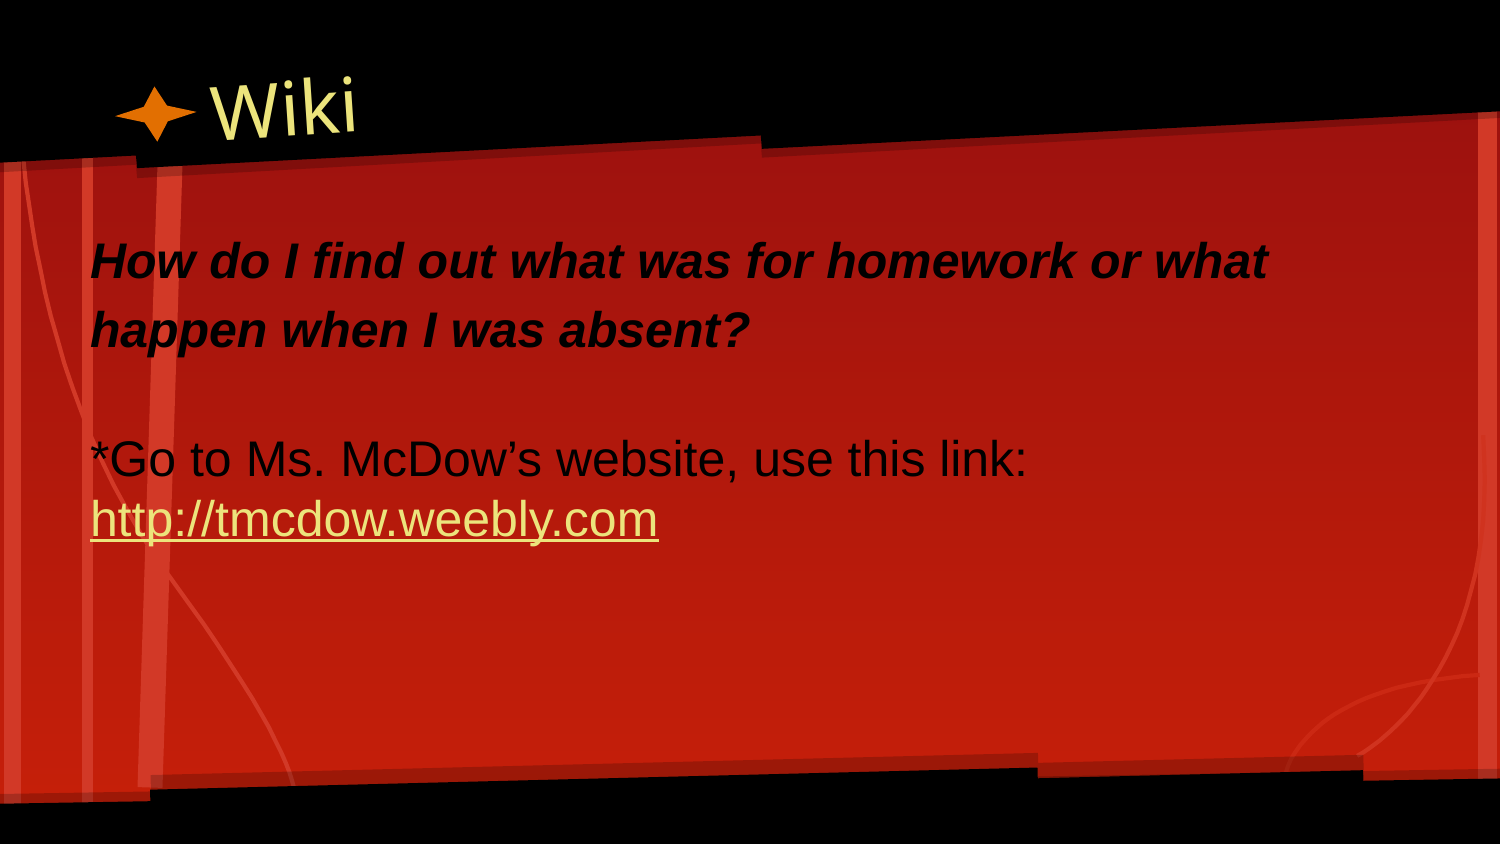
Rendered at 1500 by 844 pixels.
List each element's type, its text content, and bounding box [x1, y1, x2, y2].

title Wiki [191, 0, 1500, 183]
list How do I find out what was for homework or what happen when I was absent? *Go to Ms. McDow’s website, use this link: http://tmcdow.weebly.com [75, 204, 1425, 762]
